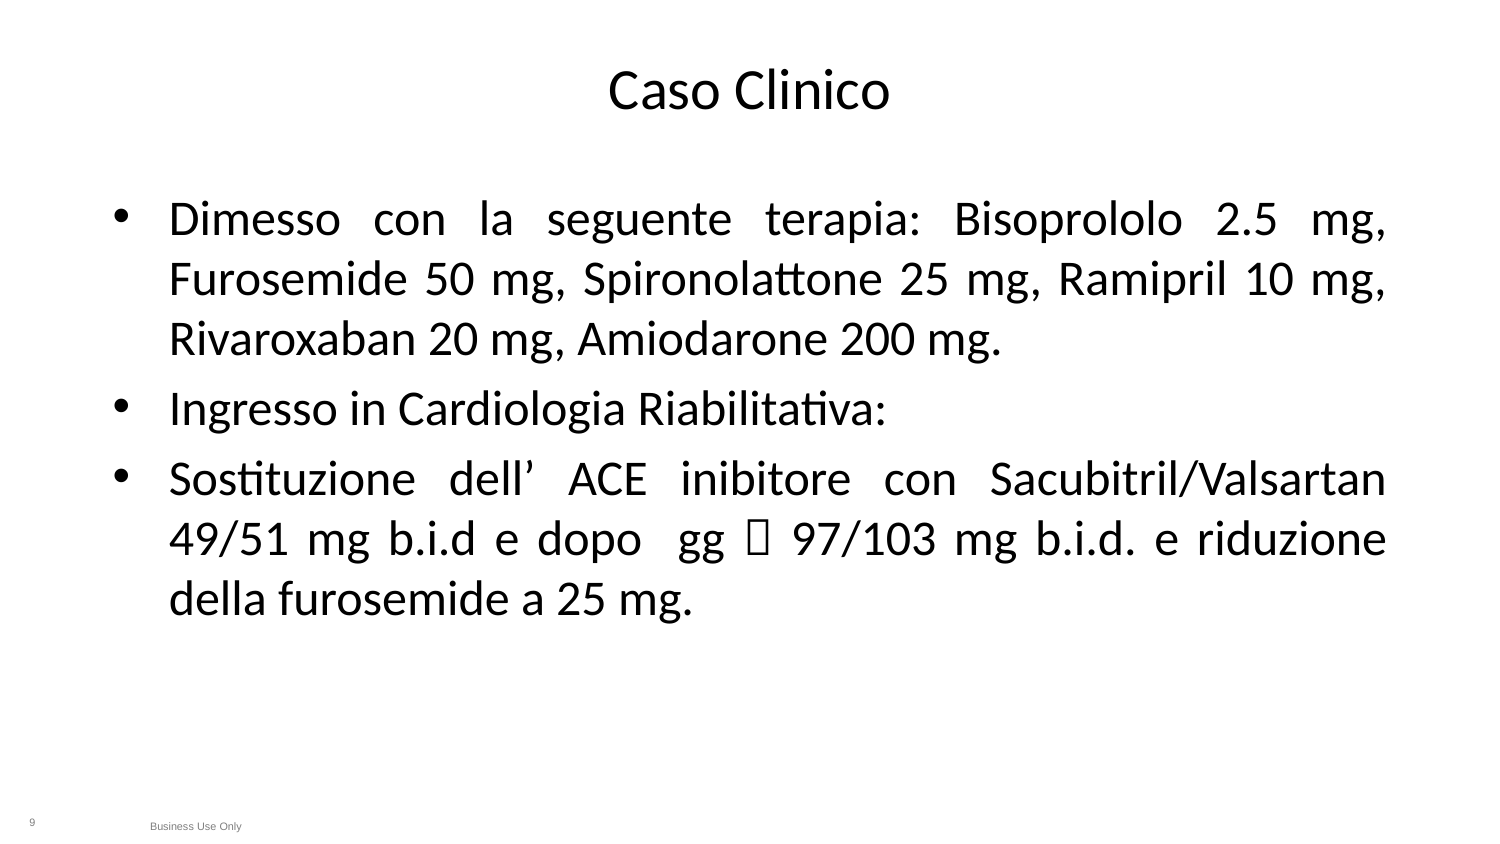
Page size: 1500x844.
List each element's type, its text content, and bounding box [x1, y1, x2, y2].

title Caso Clinico [112, 56, 1388, 175]
list Dimesso con la seguente terapia: Bisoprololo 2.5 mg, Furosemide 50 mg, Spironolattone 25 mg, Ramipril 10 mg, Rivaroxaban 20 mg, Amiodarone 200 mg. Ingresso in Cardiologia Riabilitativa: Sostituzione dell’ ACE inibitore con Sacubitril/Valsartan 49/51 mg b.i.d e dopo gg  97/103 mg b.i.d. e riduzione della furosemide a 25 mg. [112, 185, 1388, 743]
slide_number 9 [29, 815, 67, 844]
footer Business Use Only [150, 818, 1088, 844]
